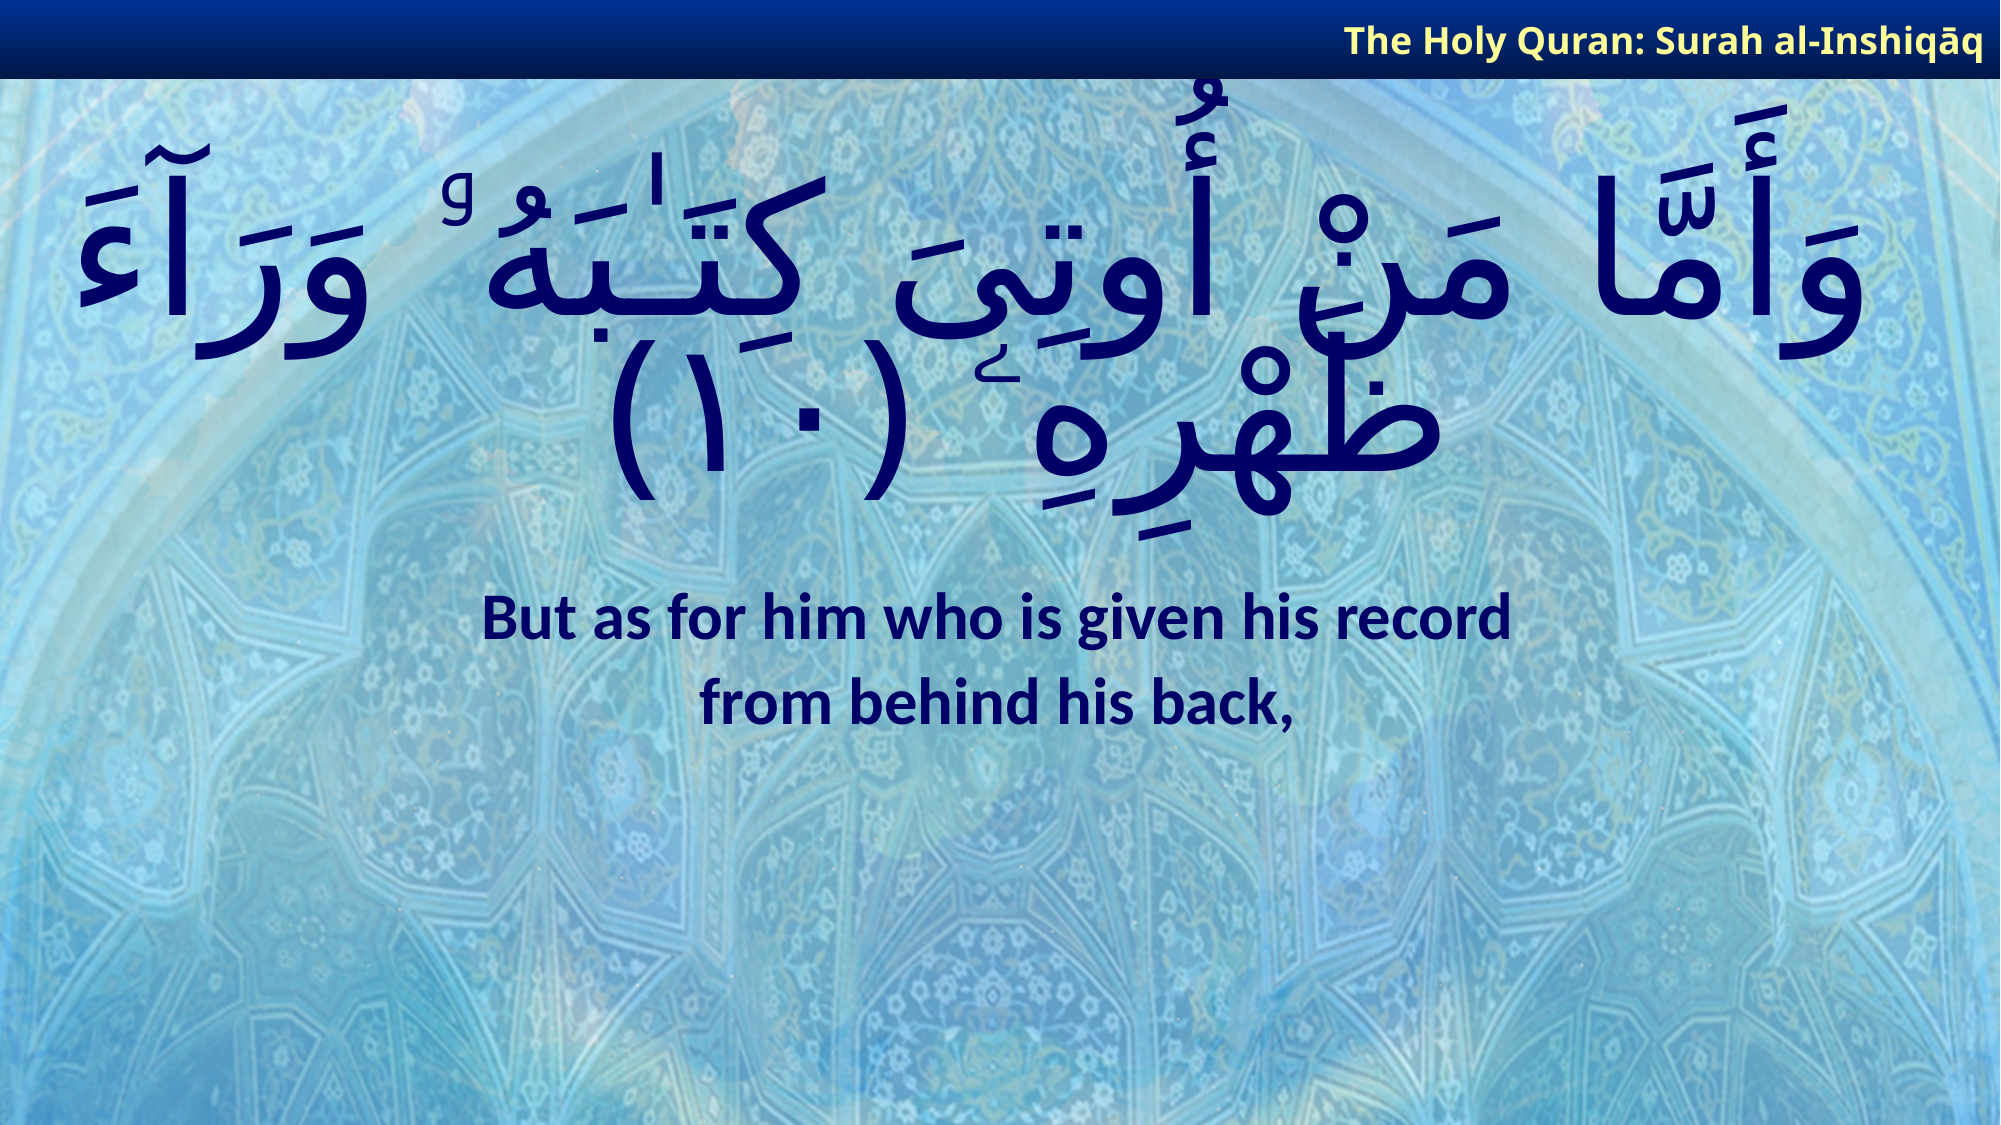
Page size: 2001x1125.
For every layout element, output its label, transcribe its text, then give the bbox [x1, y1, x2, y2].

picture [0, 0, 2001, 1125]
subtitle But as for him who is given his record from behind his back, [7, 574, 1989, 862]
text_box The Holy Quran: Surah al-Inshiqāq [0, 0, 2000, 79]
title وَأَمَّا مَنْ أُوتِىَ كِتَـٰبَهُۥ وَرَآءَ ظَهْرِهِۦ ﴿١٠﴾ [0, 231, 2000, 473]
